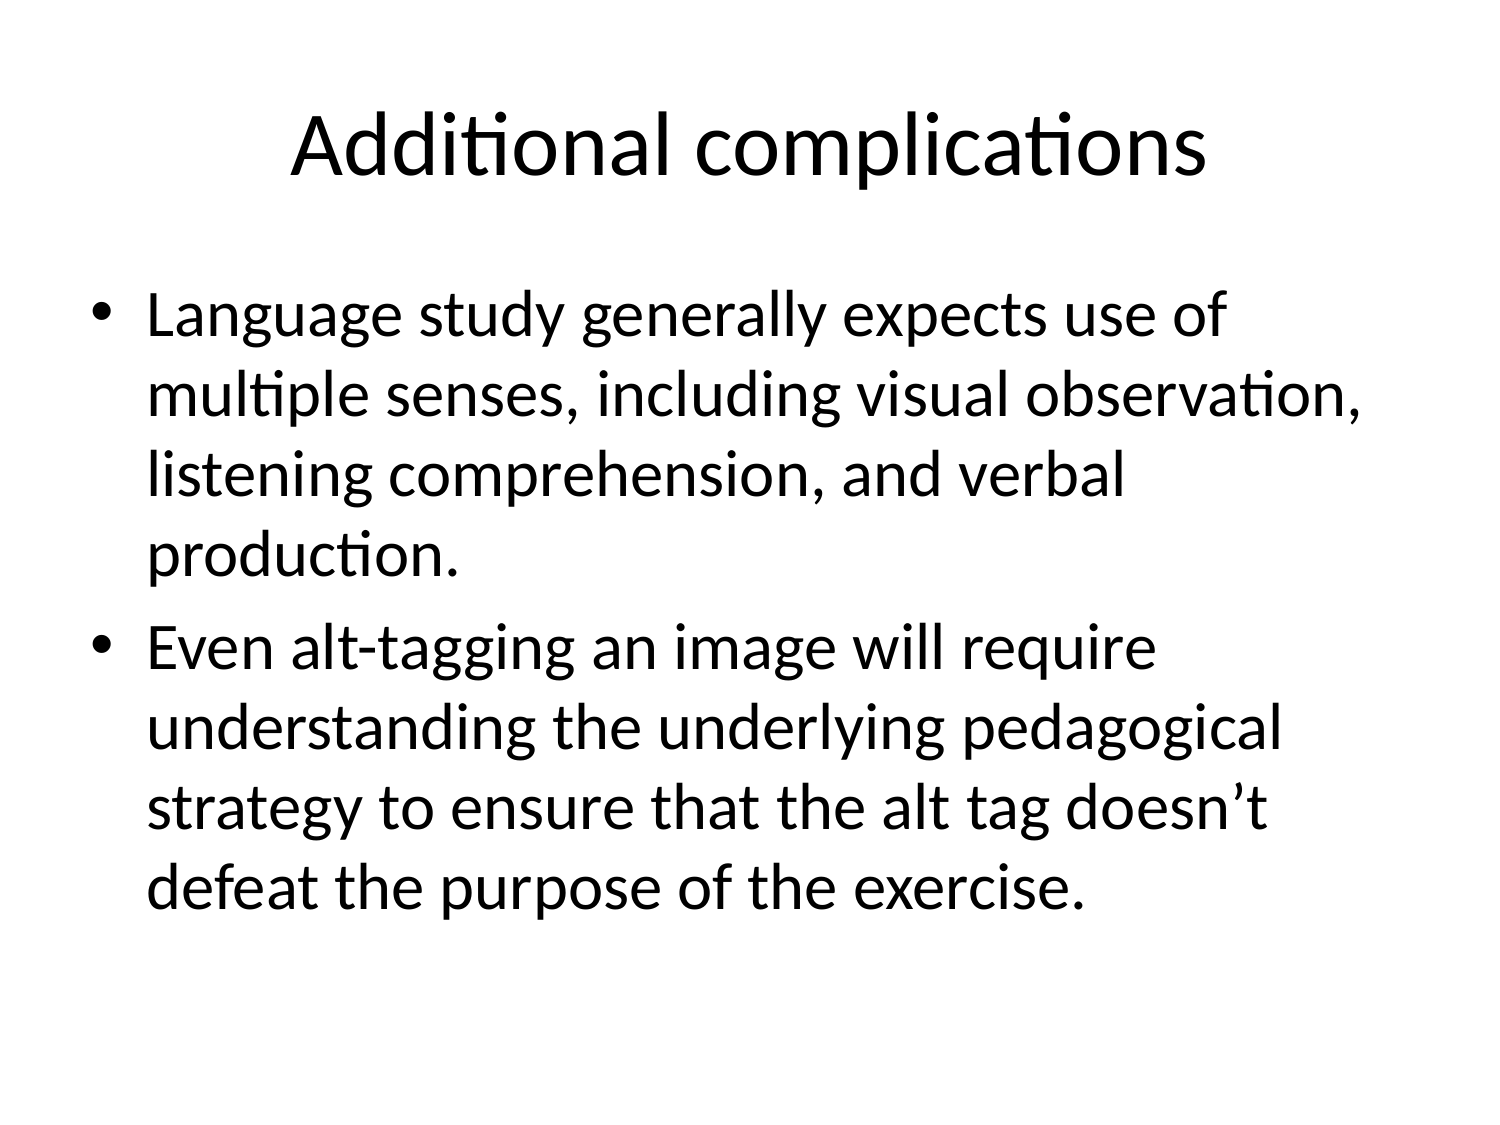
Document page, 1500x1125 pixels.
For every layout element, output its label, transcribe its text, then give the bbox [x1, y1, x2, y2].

title Additional complications [75, 45, 1425, 233]
list Language study generally expects use of multiple senses, including visual observation, listening comprehension, and verbal production. Even alt-tagging an image will require understanding the underlying pedagogical strategy to ensure that the alt tag doesn’t defeat the purpose of the exercise. [75, 262, 1425, 1005]
